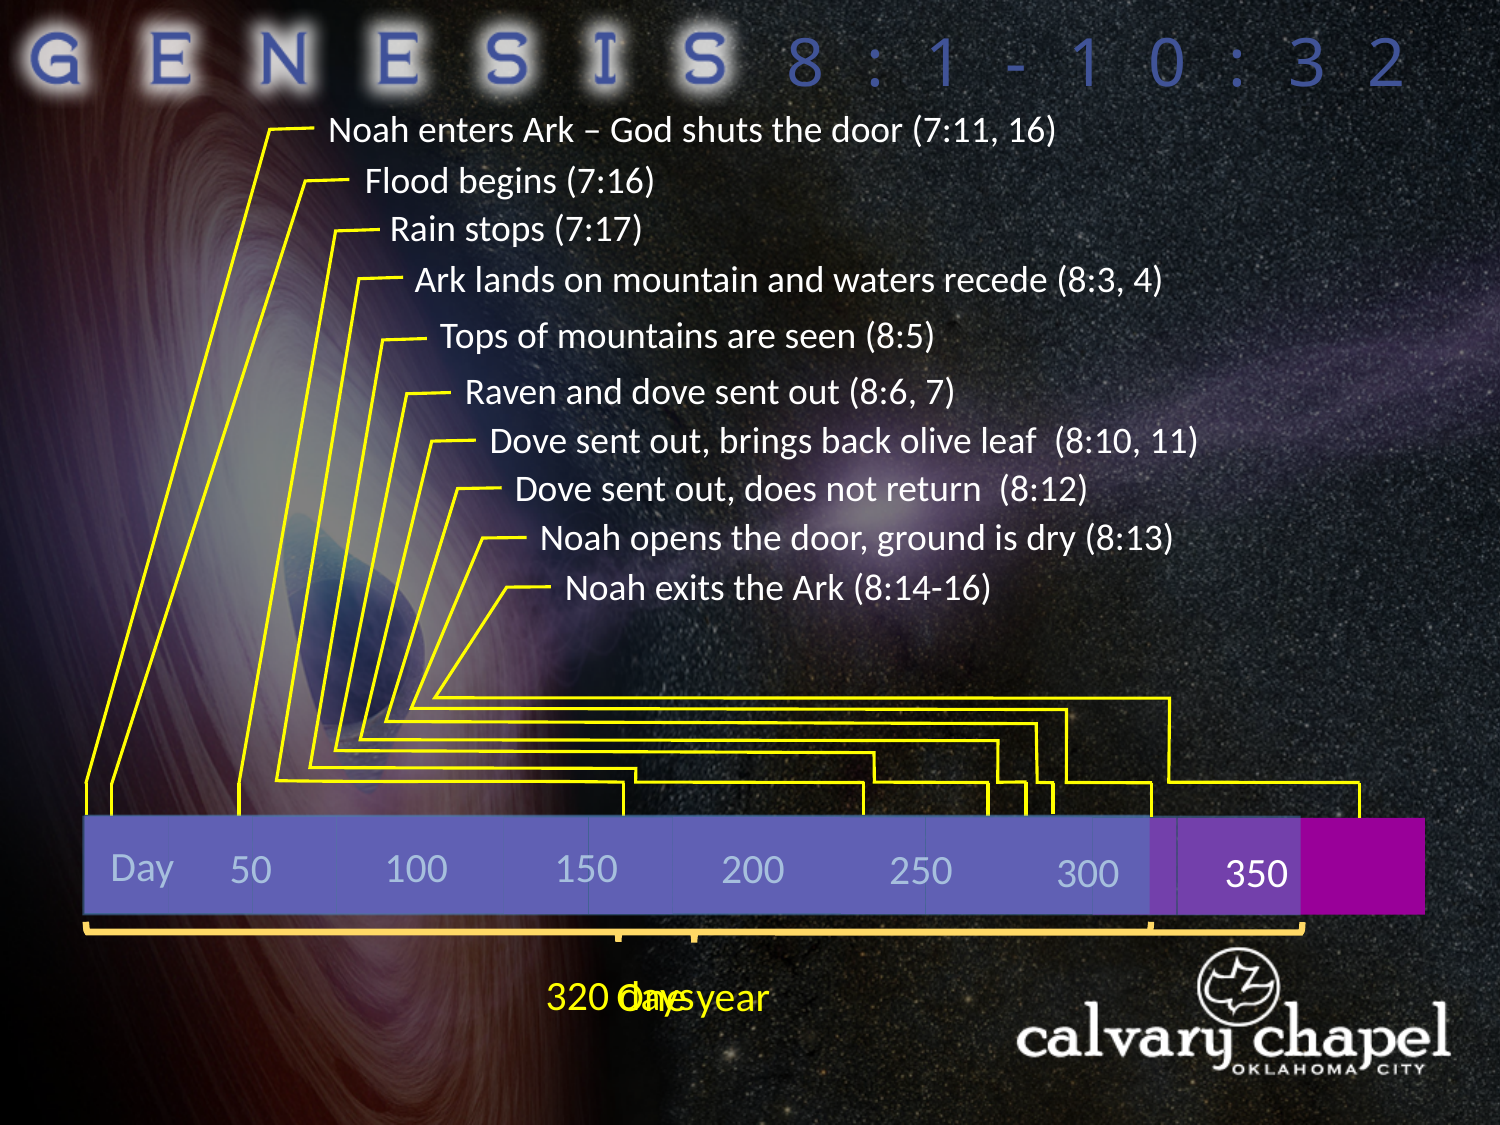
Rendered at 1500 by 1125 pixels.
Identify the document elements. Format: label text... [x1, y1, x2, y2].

text_box Tops of mountains are seen (8:5) [424, 303, 1038, 360]
text_box [692, 933, 697, 943]
text_box Raven and dove sent out (8:6, 7) [450, 360, 1063, 408]
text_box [84, 816, 1425, 915]
text_box [432, 585, 1360, 784]
text_box [308, 337, 865, 784]
text_box [333, 391, 990, 784]
text_box Noah enters Ark – God shuts the door (7:11, 16) [313, 97, 1163, 157]
text_box 320 days [530, 961, 716, 1027]
text_box [237, 228, 380, 784]
picture [0, 0, 1500, 1125]
text_box One year [601, 962, 787, 1028]
text_box [110, 178, 350, 785]
text_box [85, 921, 1152, 942]
text_box Noah opens the door, ground is dry (8:13) [608, 505, 1288, 566]
text_box [358, 439, 1027, 784]
text_box [384, 486, 1055, 784]
text_box Dove sent out, does not return (8:12) [544, 456, 1200, 505]
text_box [275, 276, 625, 784]
text_box [409, 536, 1153, 784]
text_box Dove sent out, brings back olive leaf (8:10, 11) [497, 408, 1230, 469]
text_box [84, 126, 315, 784]
text_box [1150, 922, 1303, 933]
text_box Rain stops (7:17) [374, 196, 738, 257]
text_box Noah exits the Ark (8:14-16) [677, 555, 1113, 616]
text_box 8:1-10:32 [771, 12, 1436, 108]
text_box Ark lands on mountain and waters recede (8:3, 4) [399, 247, 1300, 308]
text_box Flood begins (7:16) [349, 148, 738, 209]
